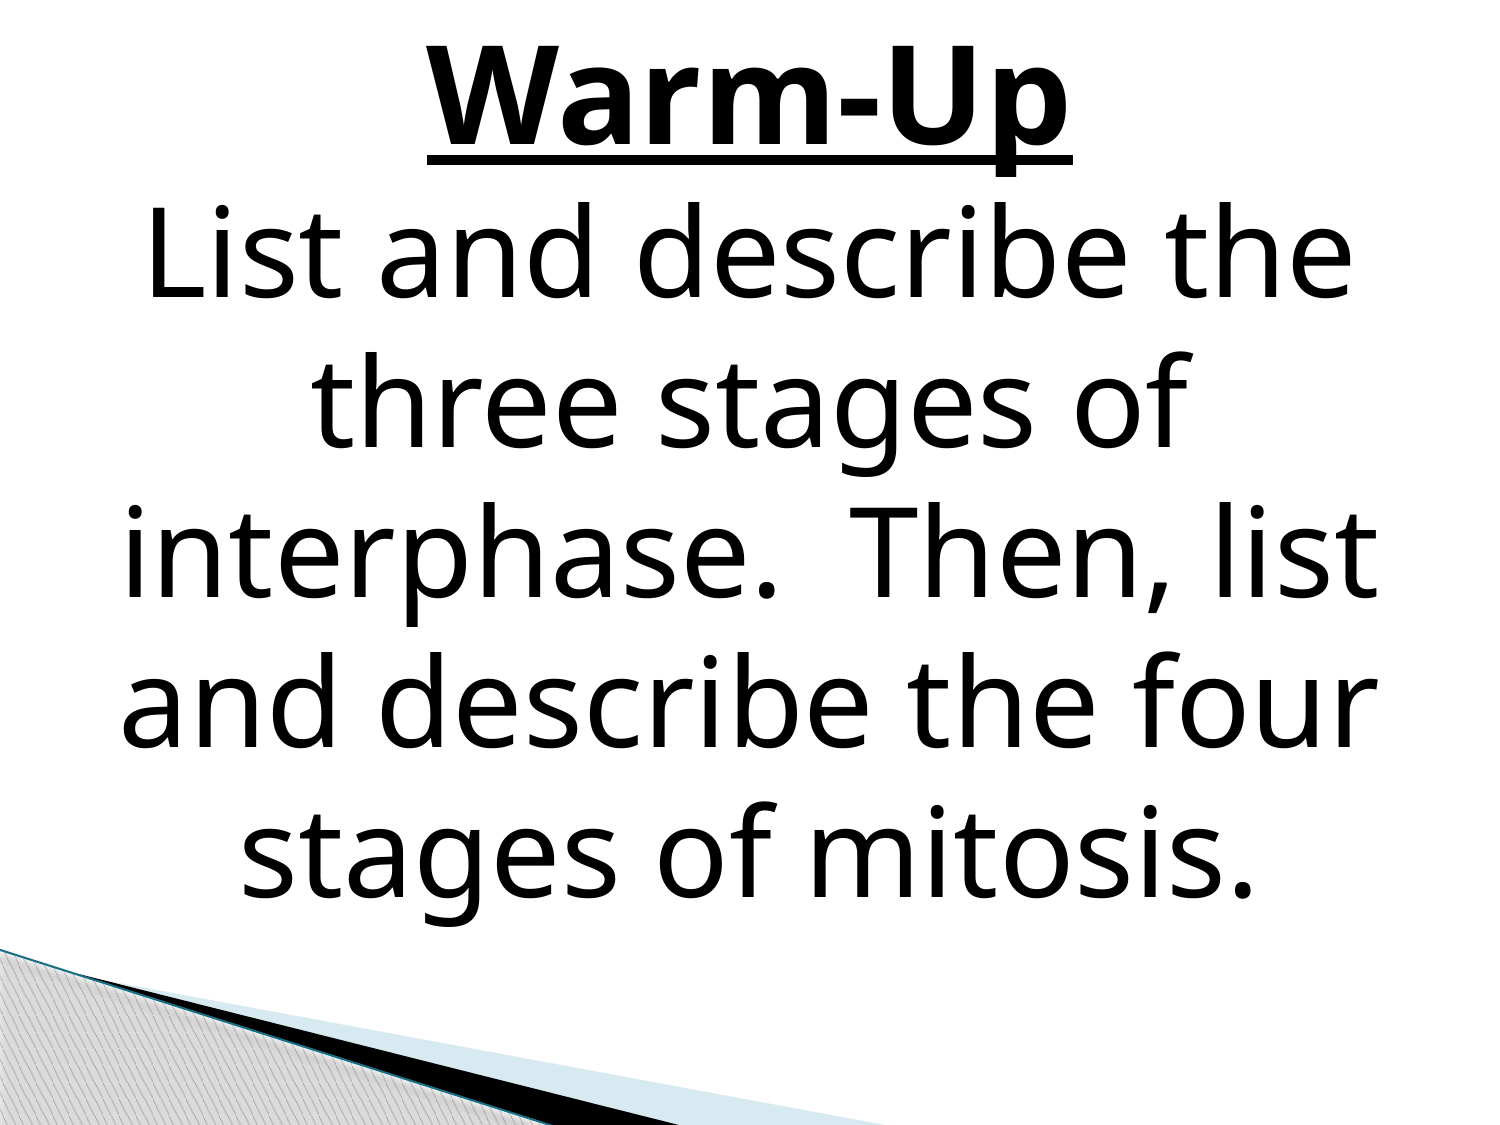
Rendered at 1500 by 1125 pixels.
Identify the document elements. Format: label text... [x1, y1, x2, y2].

text_box Warm-Up List and describe the three stages of interphase. Then, list and describe the four stages of mitosis. [0, 0, 1500, 930]
